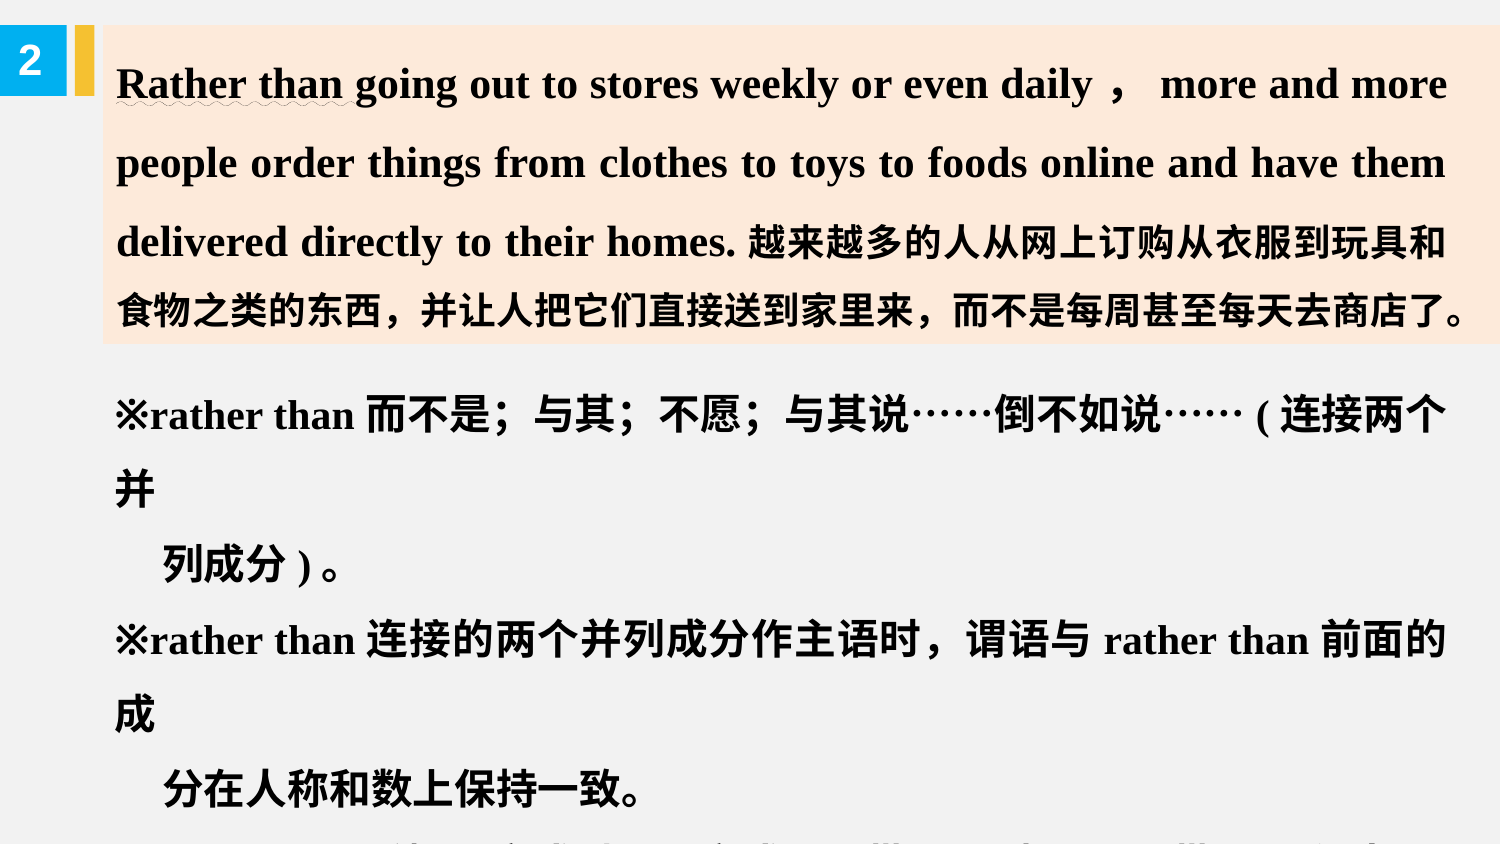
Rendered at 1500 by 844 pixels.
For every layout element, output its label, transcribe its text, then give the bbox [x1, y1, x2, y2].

text_box Rather than going out to stores weekly or even daily，more and more people order things from clothes to toys to foods online and have them delivered directly to their homes.越来越多的人从网上订购从衣服到玩具和食物之类的东西，并让人把它们直接送到家里来，而不是每周甚至每天去商店了。 [104, 23, 1459, 339]
text_box [101, 23, 1500, 346]
text_box 2 [6, 26, 73, 91]
text_box ※rather than而不是；与其；不愿；与其说……倒不如说……(连接两个并 列成分)。 ※rather than连接的两个并列成分作主语时，谓语与rather than前面的成 分在人称和数上保持一致。 ※rather than后接不定式时，不定式可以带to，也可以不带to，但当rather than位于句首时，只能接不带to的不定式。 [103, 357, 1459, 844]
text_box [0, 23, 69, 98]
text_box [73, 23, 96, 98]
